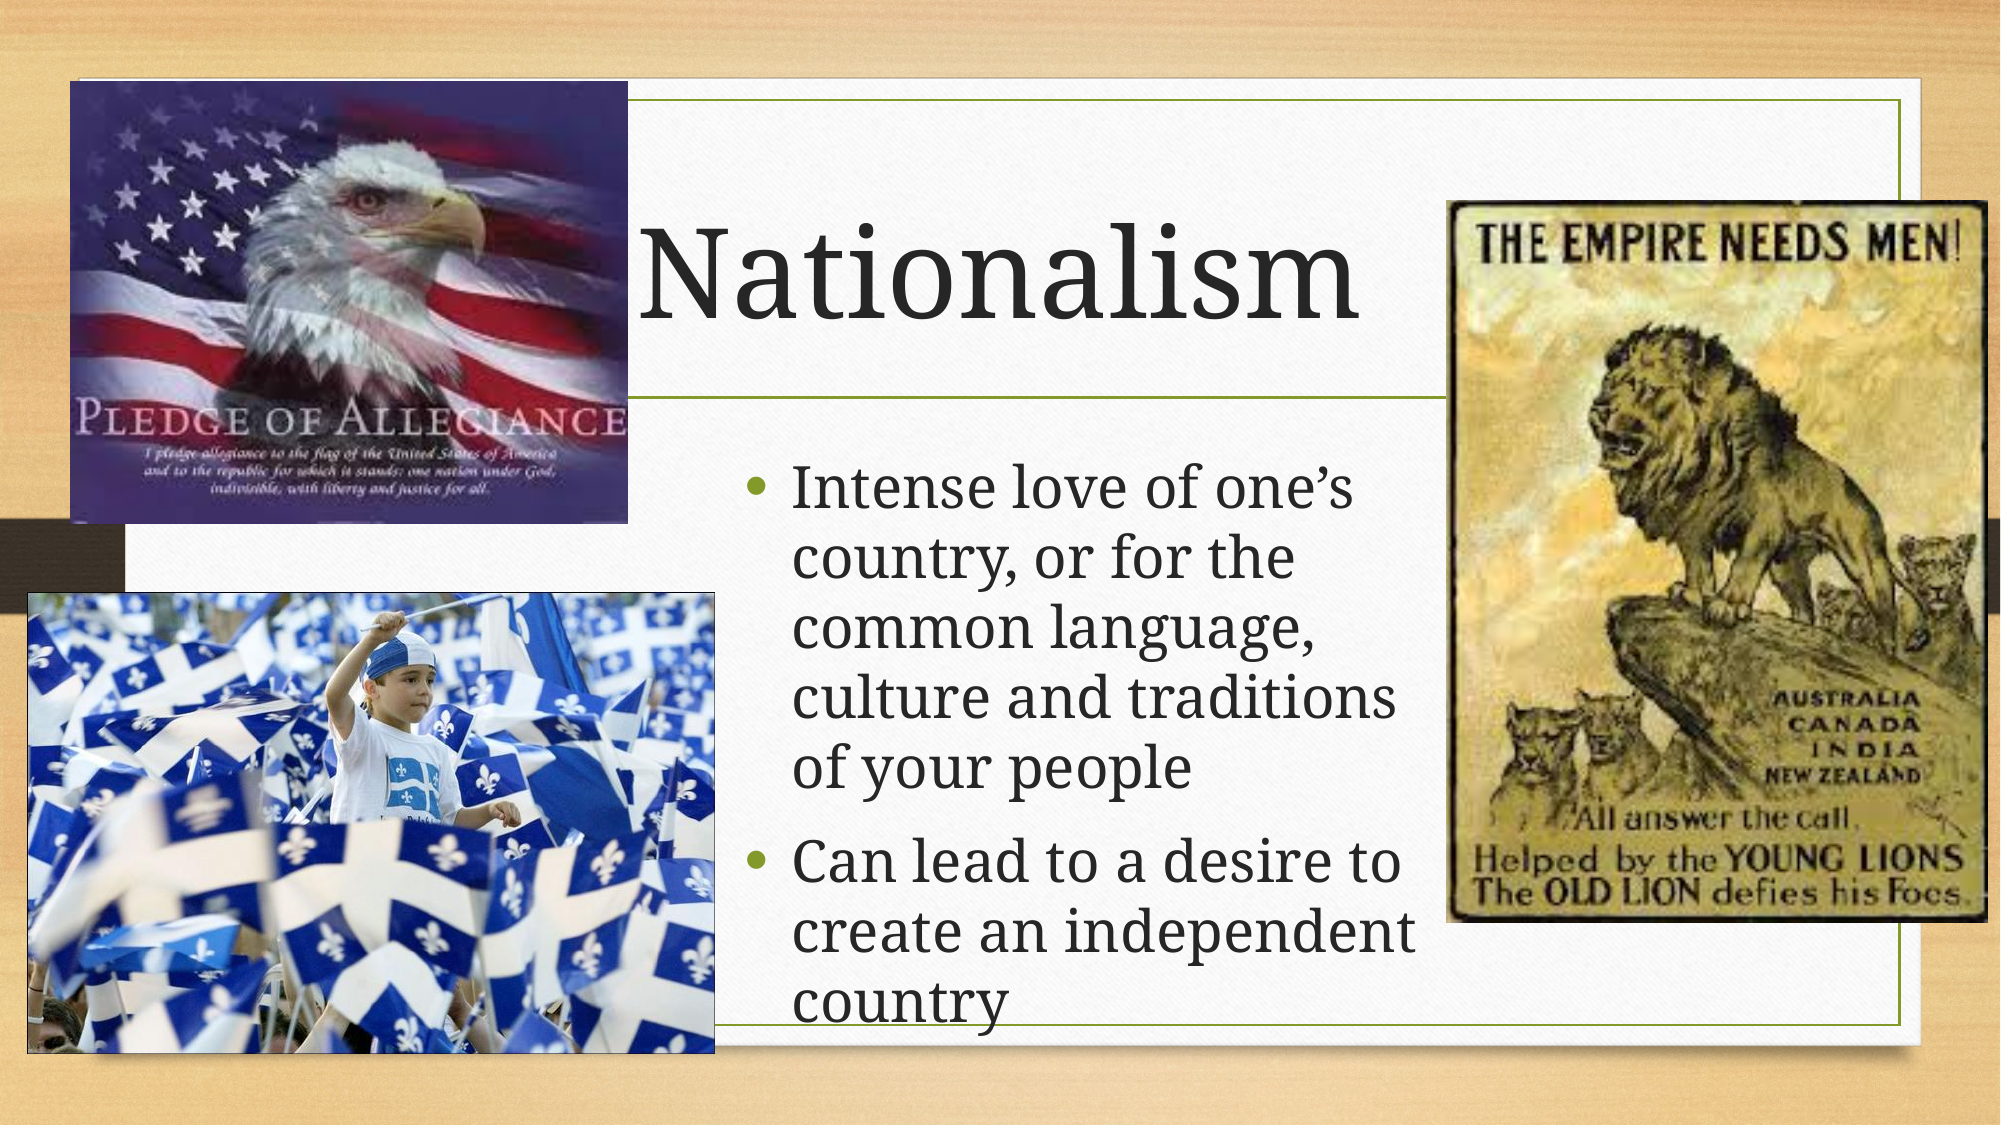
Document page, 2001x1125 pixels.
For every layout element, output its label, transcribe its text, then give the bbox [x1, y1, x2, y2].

list Intense love of one’s country, or for the common language, culture and traditions of your people Can lead to a desire to create an independent country [729, 443, 1447, 988]
title Nationalism [628, 161, 1788, 375]
picture [0, 0, 2001, 1125]
